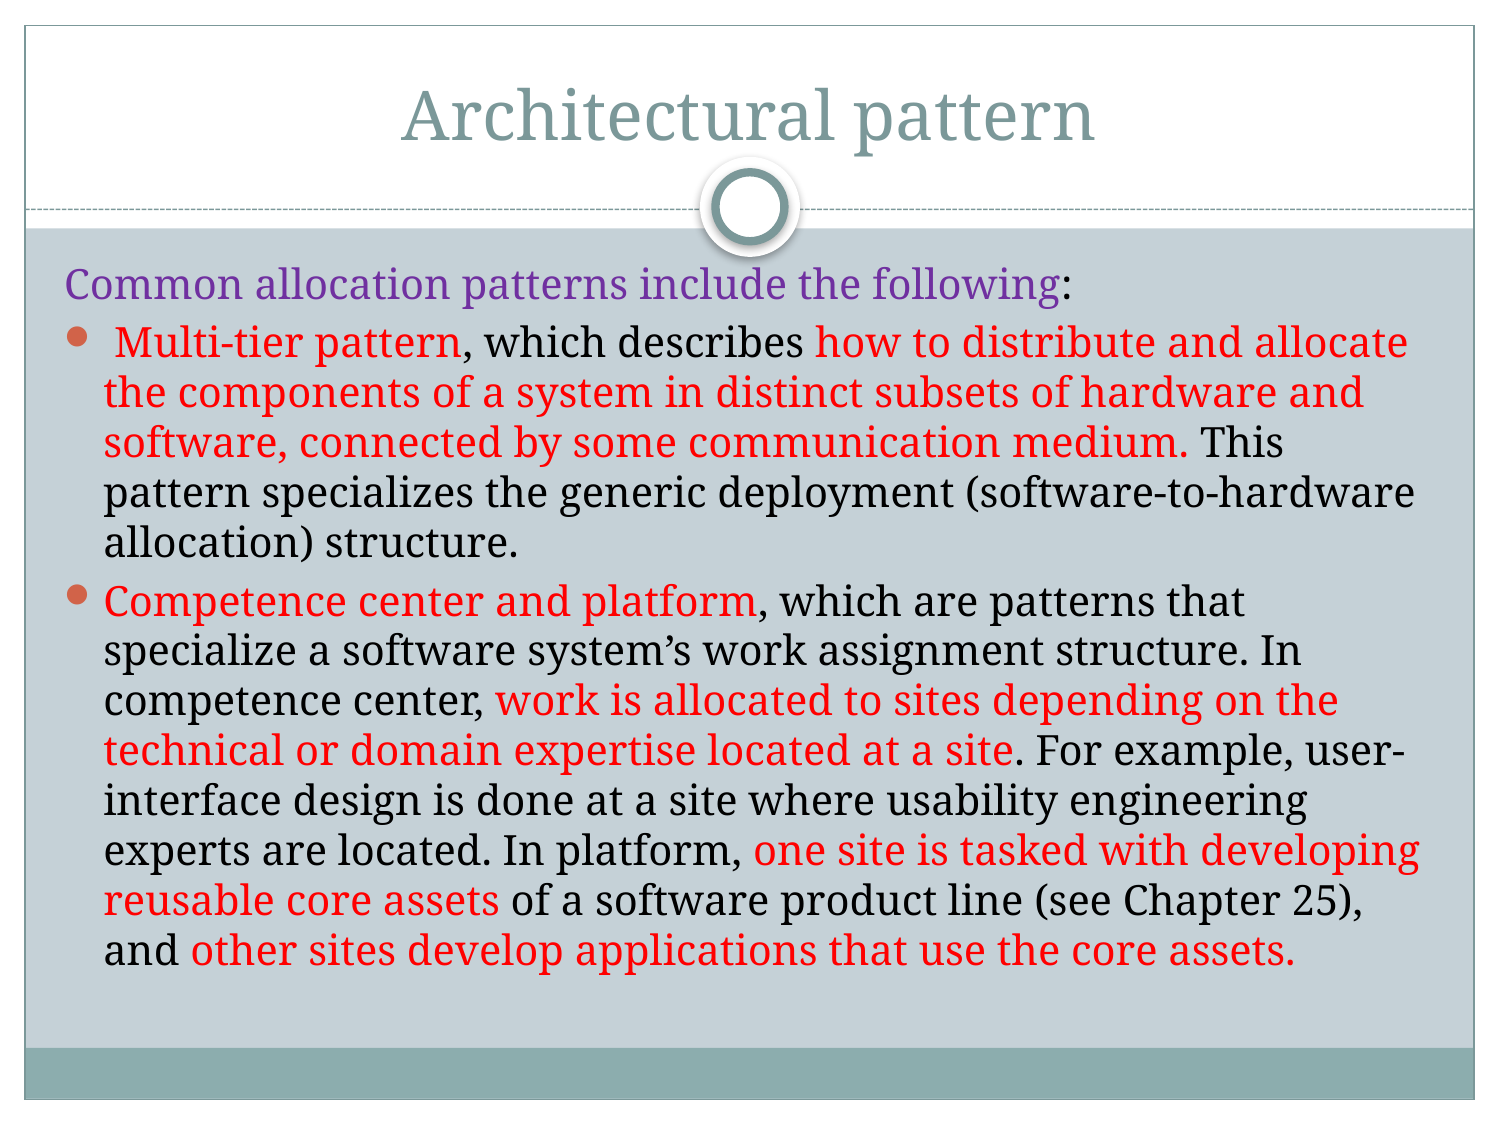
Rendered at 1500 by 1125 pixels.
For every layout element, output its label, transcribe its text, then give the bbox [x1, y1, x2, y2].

list Common allocation patterns include the following: Multi-tier pattern, which describes how to distribute and allocate the components of a system in distinct subsets of hardware and software, connected by some communication medium. This pattern specializes the generic deployment (software-to-hardware allocation) structure. Competence center and platform, which are patterns that specialize a software system’s work assignment structure. In competence center, work is allocated to sites depending on the technical or domain expertise located at a site. For example, user-interface design is done at a site where usability engineering experts are located. In platform, one site is tasked with developing reusable core assets of a software product line (see Chapter 25), and other sites develop applications that use the core assets. [49, 250, 1445, 1001]
title Architectural pattern [49, 37, 1450, 162]
